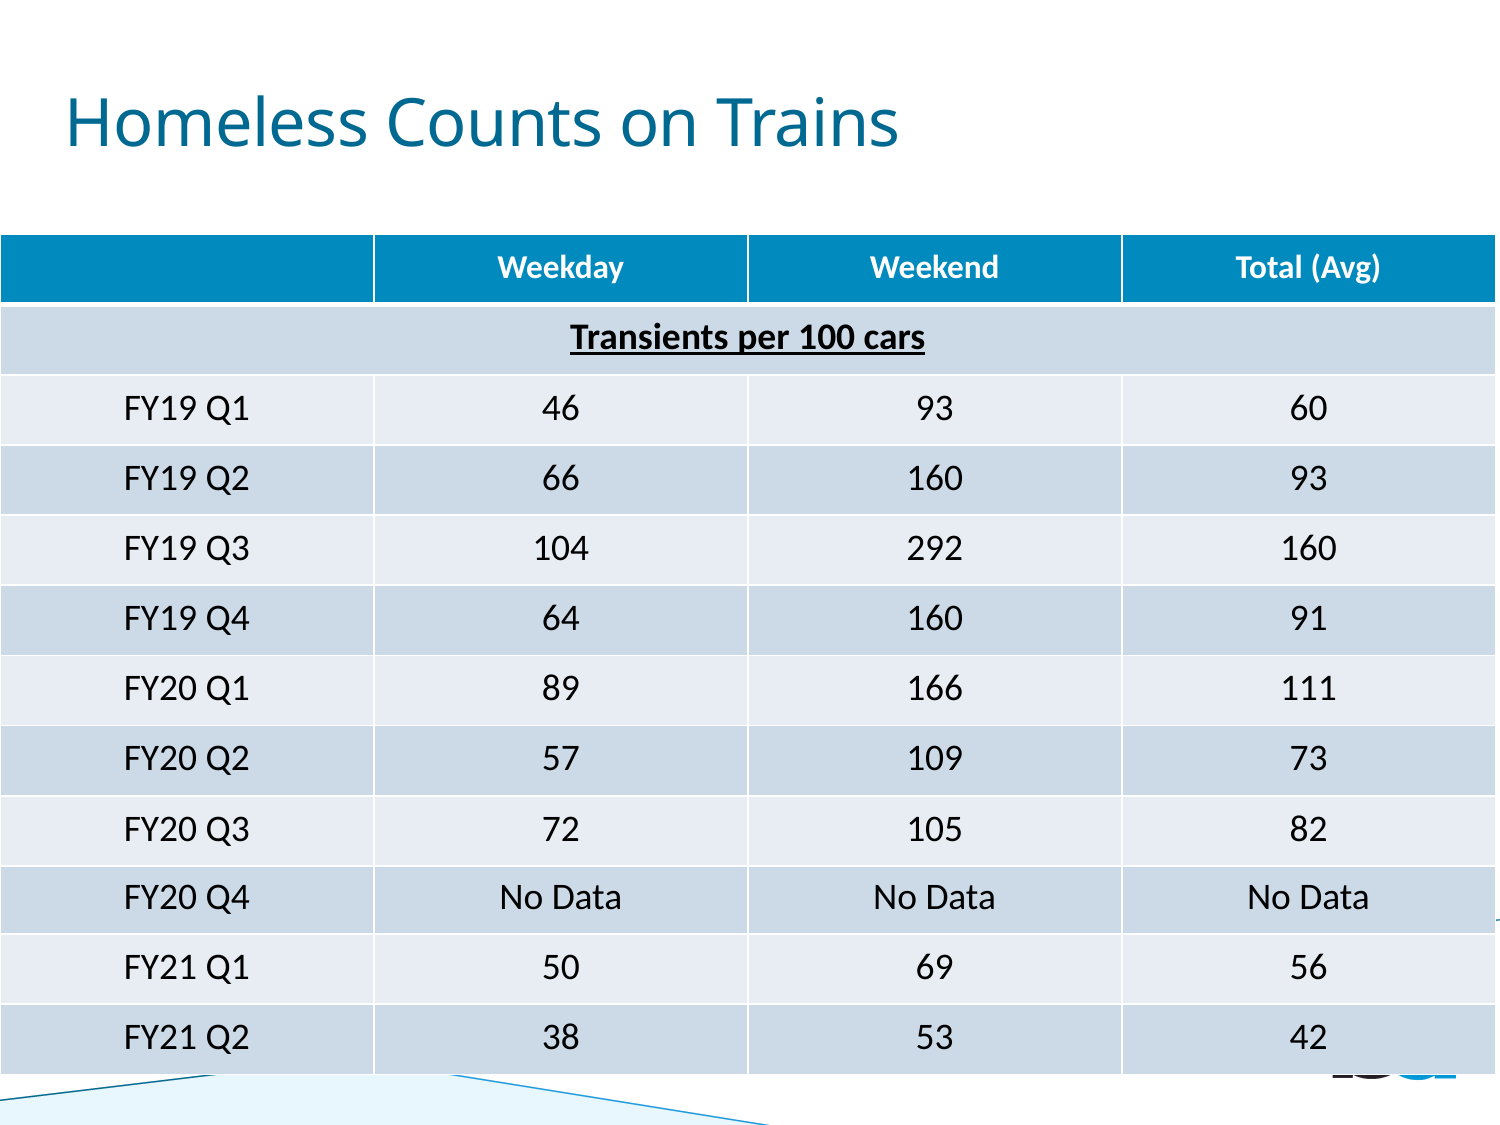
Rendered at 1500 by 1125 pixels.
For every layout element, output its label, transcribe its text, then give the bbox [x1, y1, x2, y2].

title Homeless Counts on Trains [62, 29, 1500, 218]
table_cell 160 [1123, 516, 1495, 584]
table_cell 57 [375, 726, 747, 795]
table_cell FY19 Q1 [1, 376, 373, 444]
table_cell No Data [749, 867, 1121, 933]
table_cell 93 [1123, 446, 1495, 514]
table_cell FY19 Q4 [1, 586, 373, 655]
table_cell 104 [375, 516, 747, 584]
table_header Weekend [749, 235, 1121, 302]
table_header Total (Avg) [1123, 235, 1495, 302]
table_cell 73 [1123, 726, 1495, 795]
table_cell 160 [749, 446, 1121, 514]
table_cell No Data [1123, 867, 1495, 933]
table_cell 50 [375, 935, 747, 1003]
table_cell 89 [375, 656, 747, 725]
table_cell 56 [1123, 935, 1495, 1003]
table_cell 160 [749, 586, 1121, 655]
table_cell 292 [749, 516, 1121, 584]
table_cell 72 [375, 797, 747, 865]
table_cell 42 [1123, 1005, 1495, 1074]
table_cell 166 [749, 656, 1121, 725]
table_cell 46 [375, 376, 747, 444]
table_cell 111 [1123, 656, 1495, 725]
table_cell 69 [749, 935, 1121, 1003]
table_cell 91 [1123, 586, 1495, 655]
picture [0, 0, 1500, 1125]
table_header Weekday [375, 235, 747, 302]
table_cell 64 [375, 586, 747, 655]
table_cell FY19 Q3 [1, 516, 373, 584]
table_cell 109 [749, 726, 1121, 795]
table_cell FY20 Q2 [1, 726, 373, 795]
table_cell 82 [1123, 797, 1495, 865]
table_cell 38 [375, 1005, 747, 1074]
table_header [1, 235, 373, 302]
table_cell FY21 Q2 [1, 1005, 373, 1074]
table_cell 60 [1123, 376, 1495, 444]
table_cell Transients per 100 cars [1, 307, 1495, 374]
table_cell FY20 Q3 [1, 797, 373, 865]
table_cell 53 [749, 1005, 1121, 1074]
table_cell FY20 Q1 [1, 656, 373, 725]
table_cell FY20 Q4 [1, 867, 373, 933]
table_cell 66 [375, 446, 747, 514]
table_cell No Data [375, 867, 747, 933]
table_cell 93 [749, 376, 1121, 444]
table_cell FY21 Q1 [1, 935, 373, 1003]
table_cell 105 [749, 797, 1121, 865]
table_cell FY19 Q2 [1, 446, 373, 514]
